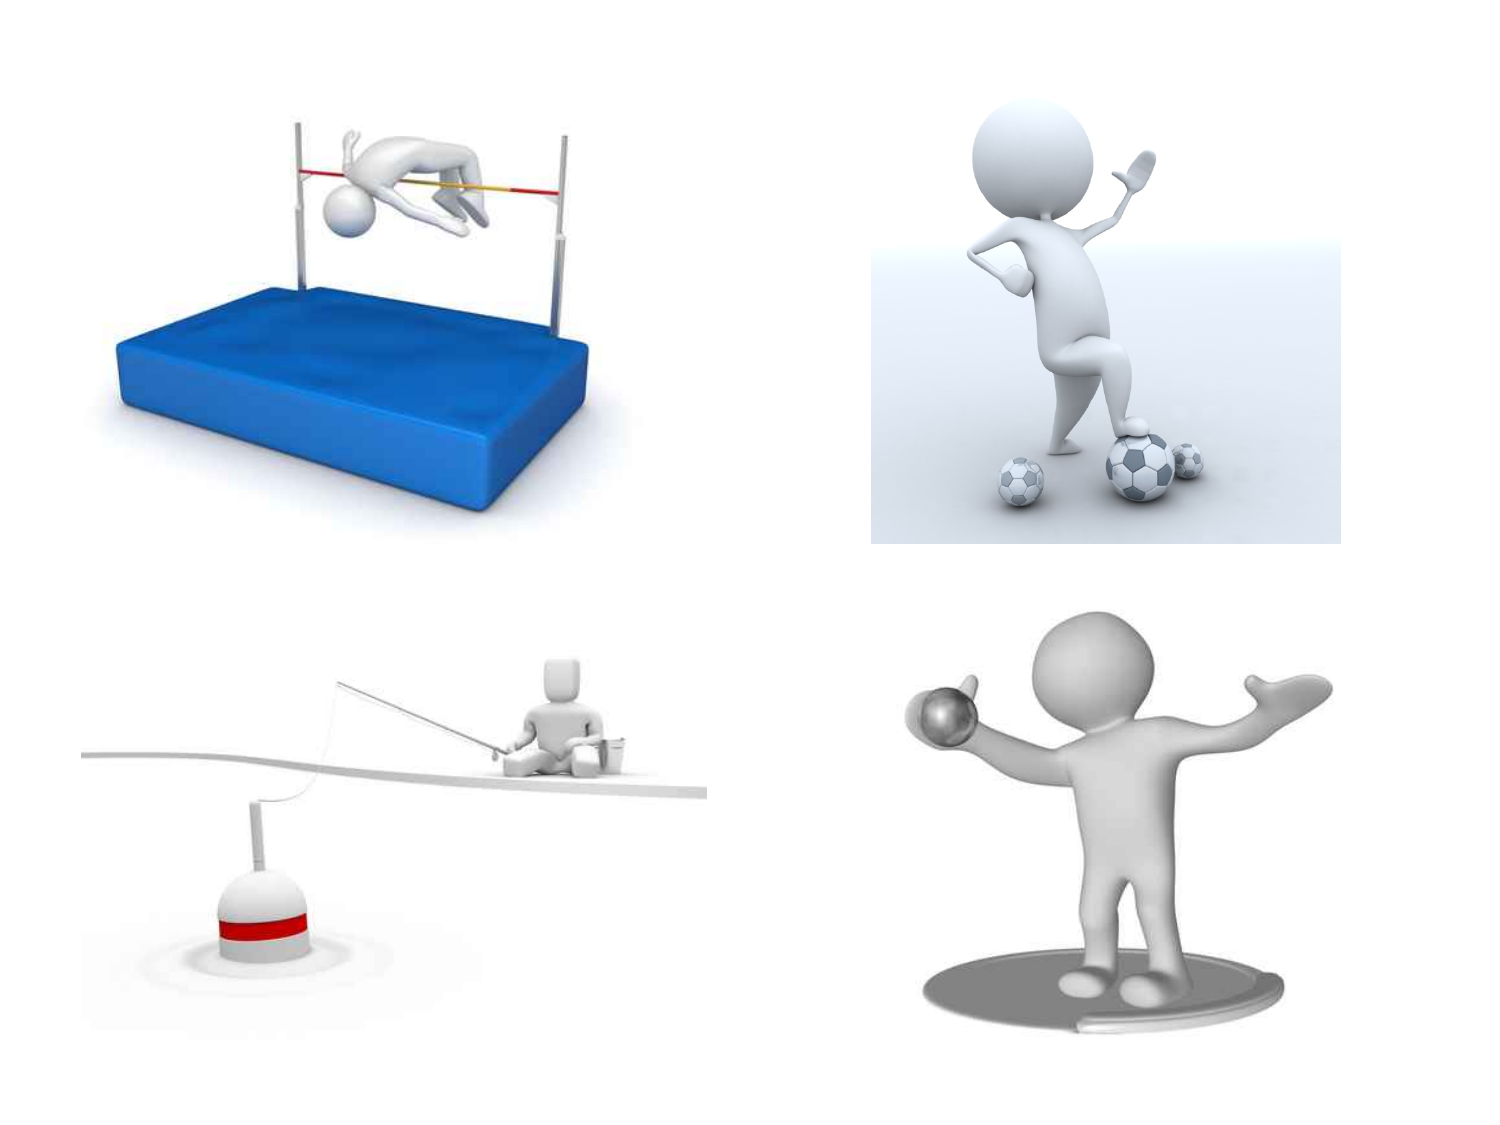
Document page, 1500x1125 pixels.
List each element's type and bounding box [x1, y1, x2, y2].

picture [80, 580, 707, 1051]
picture [61, 74, 726, 544]
picture [871, 74, 1341, 544]
picture [801, 580, 1411, 1051]
